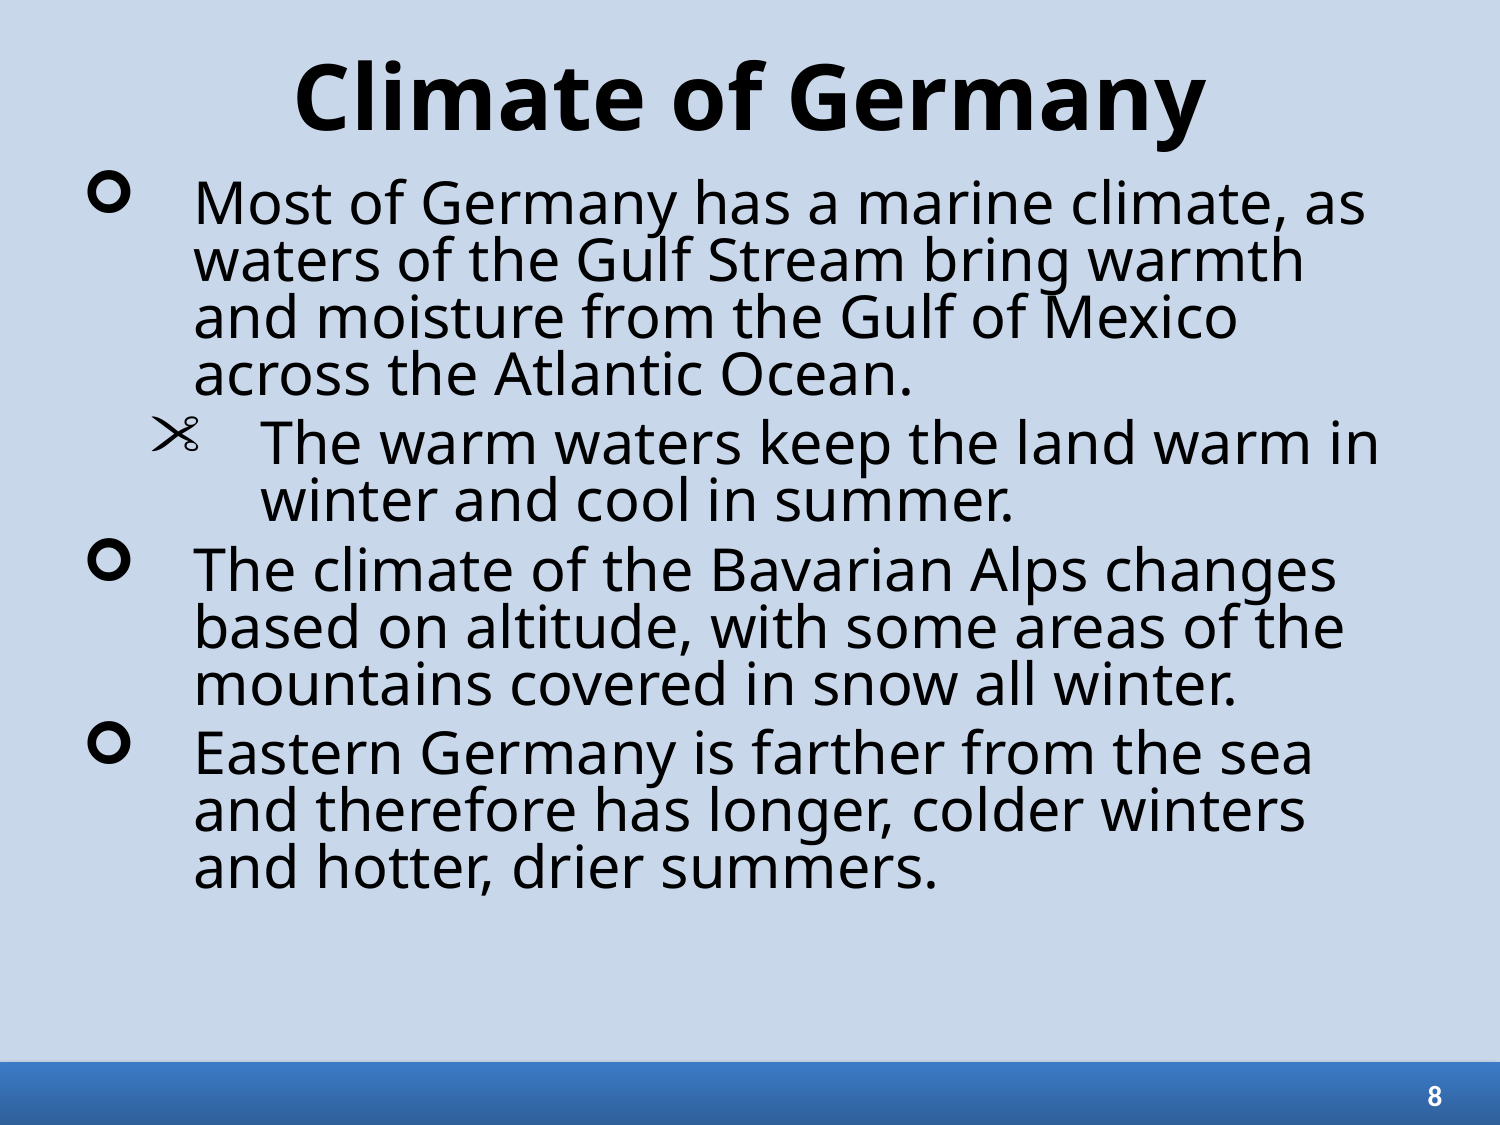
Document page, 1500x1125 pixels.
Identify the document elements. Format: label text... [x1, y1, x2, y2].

title Climate of Germany [74, 0, 1426, 170]
slide_number 8 [1415, 1070, 1451, 1120]
list Most of Germany has a marine climate, as waters of the Gulf Stream bring warmth and moisture from the Gulf of Mexico across the Atlantic Ocean. The warm waters keep the land warm in winter and cool in summer. The climate of the Bavarian Alps changes based on altitude, with some areas of the mountains covered in snow all winter. Eastern Germany is farther from the sea and therefore has longer, colder winters and hotter, drier summers. [74, 170, 1426, 914]
